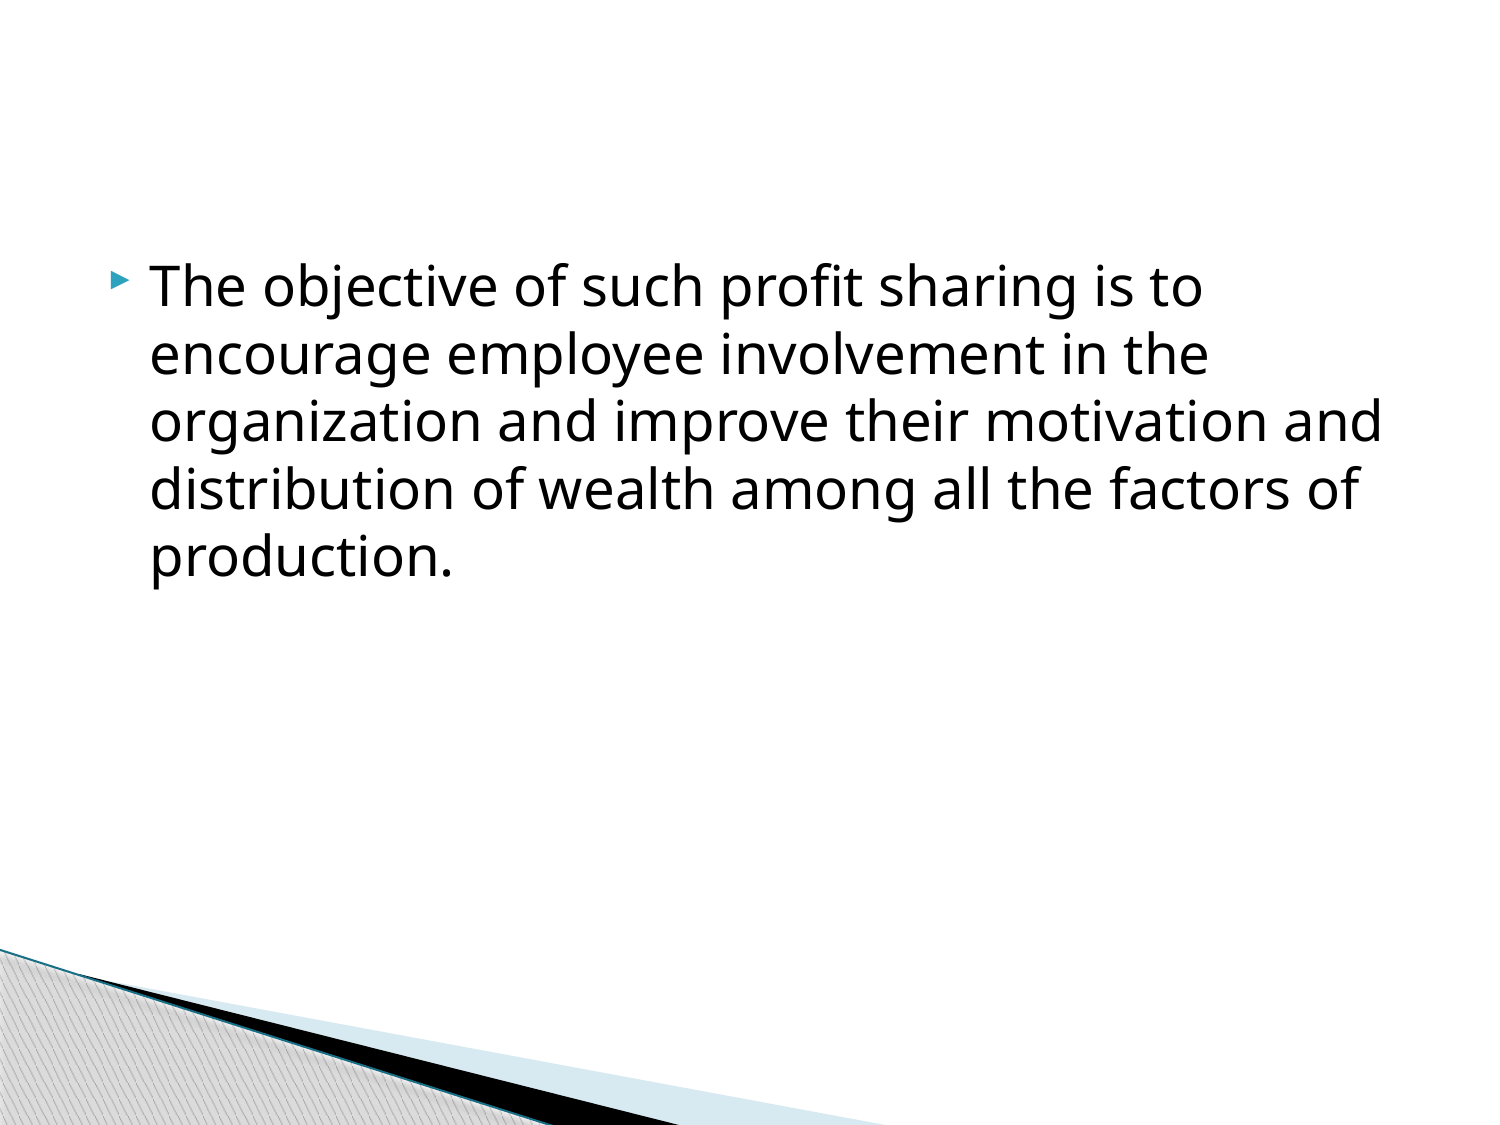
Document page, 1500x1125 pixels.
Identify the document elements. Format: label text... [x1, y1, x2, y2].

list The objective of such profit sharing is to encourage employee involvement in the organization and improve their motivation and distribution of wealth among all the factors of production. [75, 243, 1425, 986]
